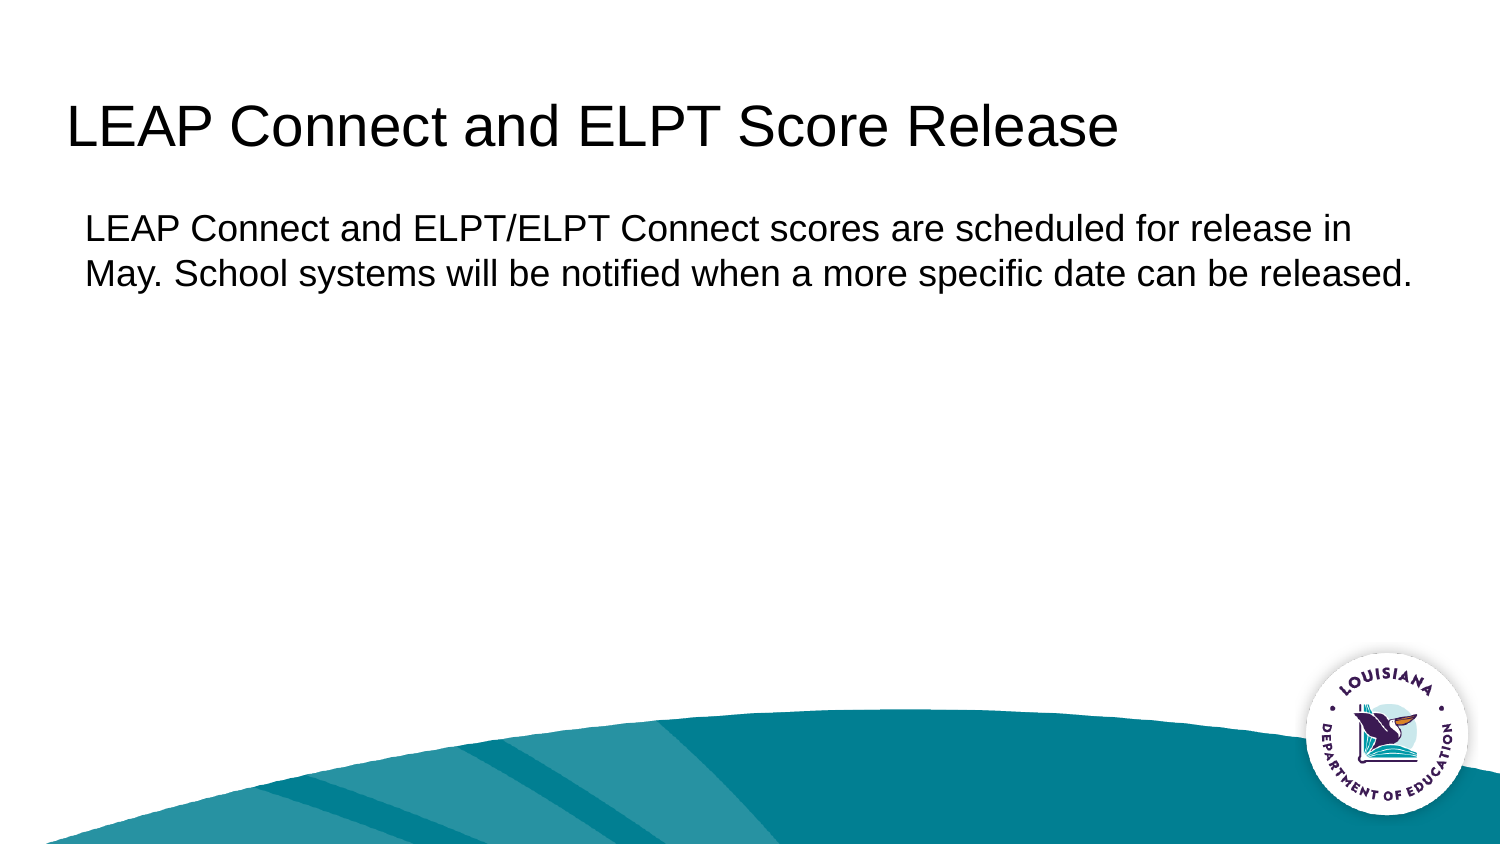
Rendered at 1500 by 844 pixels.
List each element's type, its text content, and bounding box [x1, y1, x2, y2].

list LEAP Connect and ELPT/ELPT Connect scores are scheduled for release in May. School systems will be notified when a more specific date can be released. [51, 189, 1449, 712]
title LEAP Connect and ELPT Score Release [51, 72, 1449, 167]
picture [0, 642, 1500, 844]
